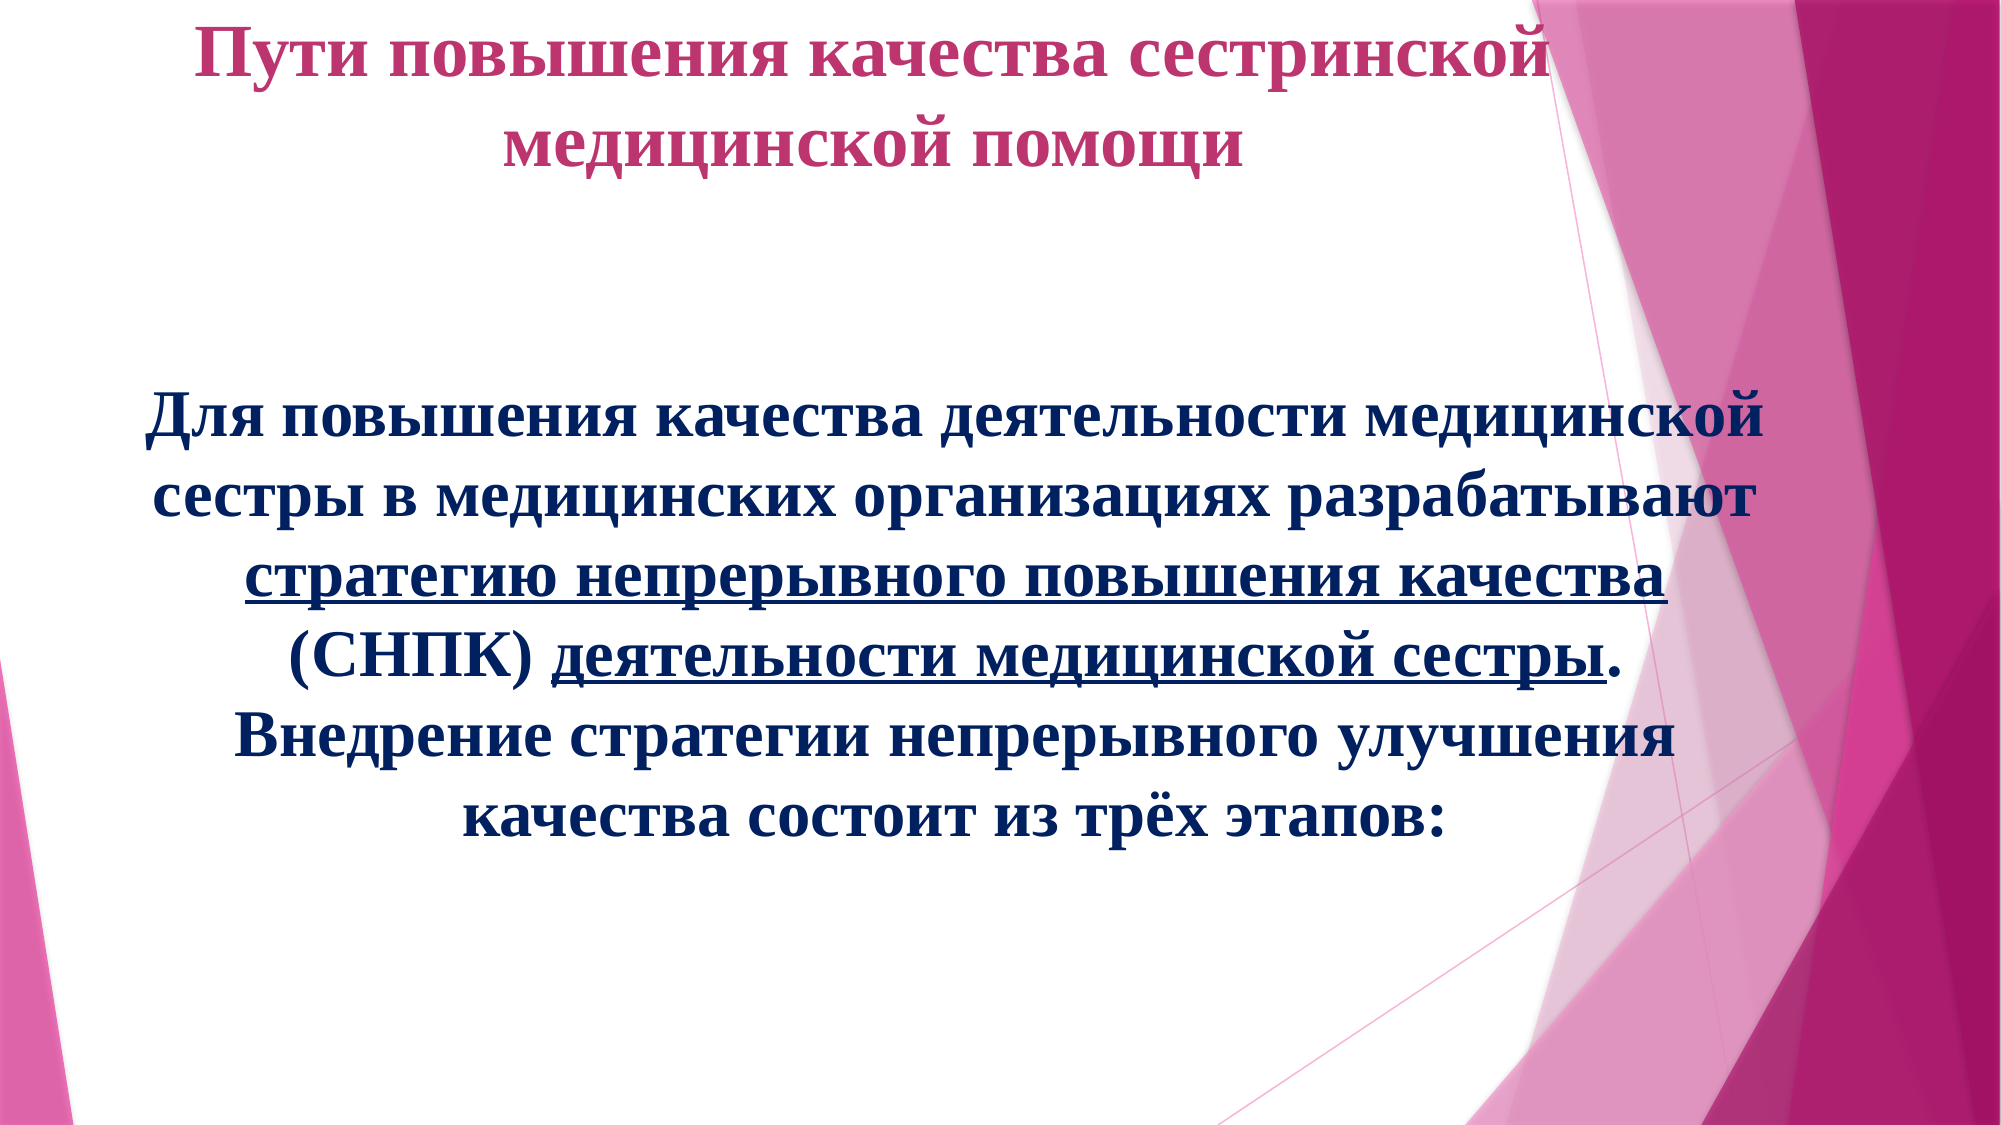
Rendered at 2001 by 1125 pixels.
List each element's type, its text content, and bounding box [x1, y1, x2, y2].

text_box Для повышения качества деятельности медицинской сестры в медицинских организациях разрабатывают стратегию непрерывного повышения качества (СНПК) деятельности медицинской сестры. Внедрение стратегии непрерывного улучшения качества состоит из трёх этапов: [110, 202, 1803, 857]
text_box Пути повышения качества сестринской медицинской помощи [0, 0, 1750, 190]
